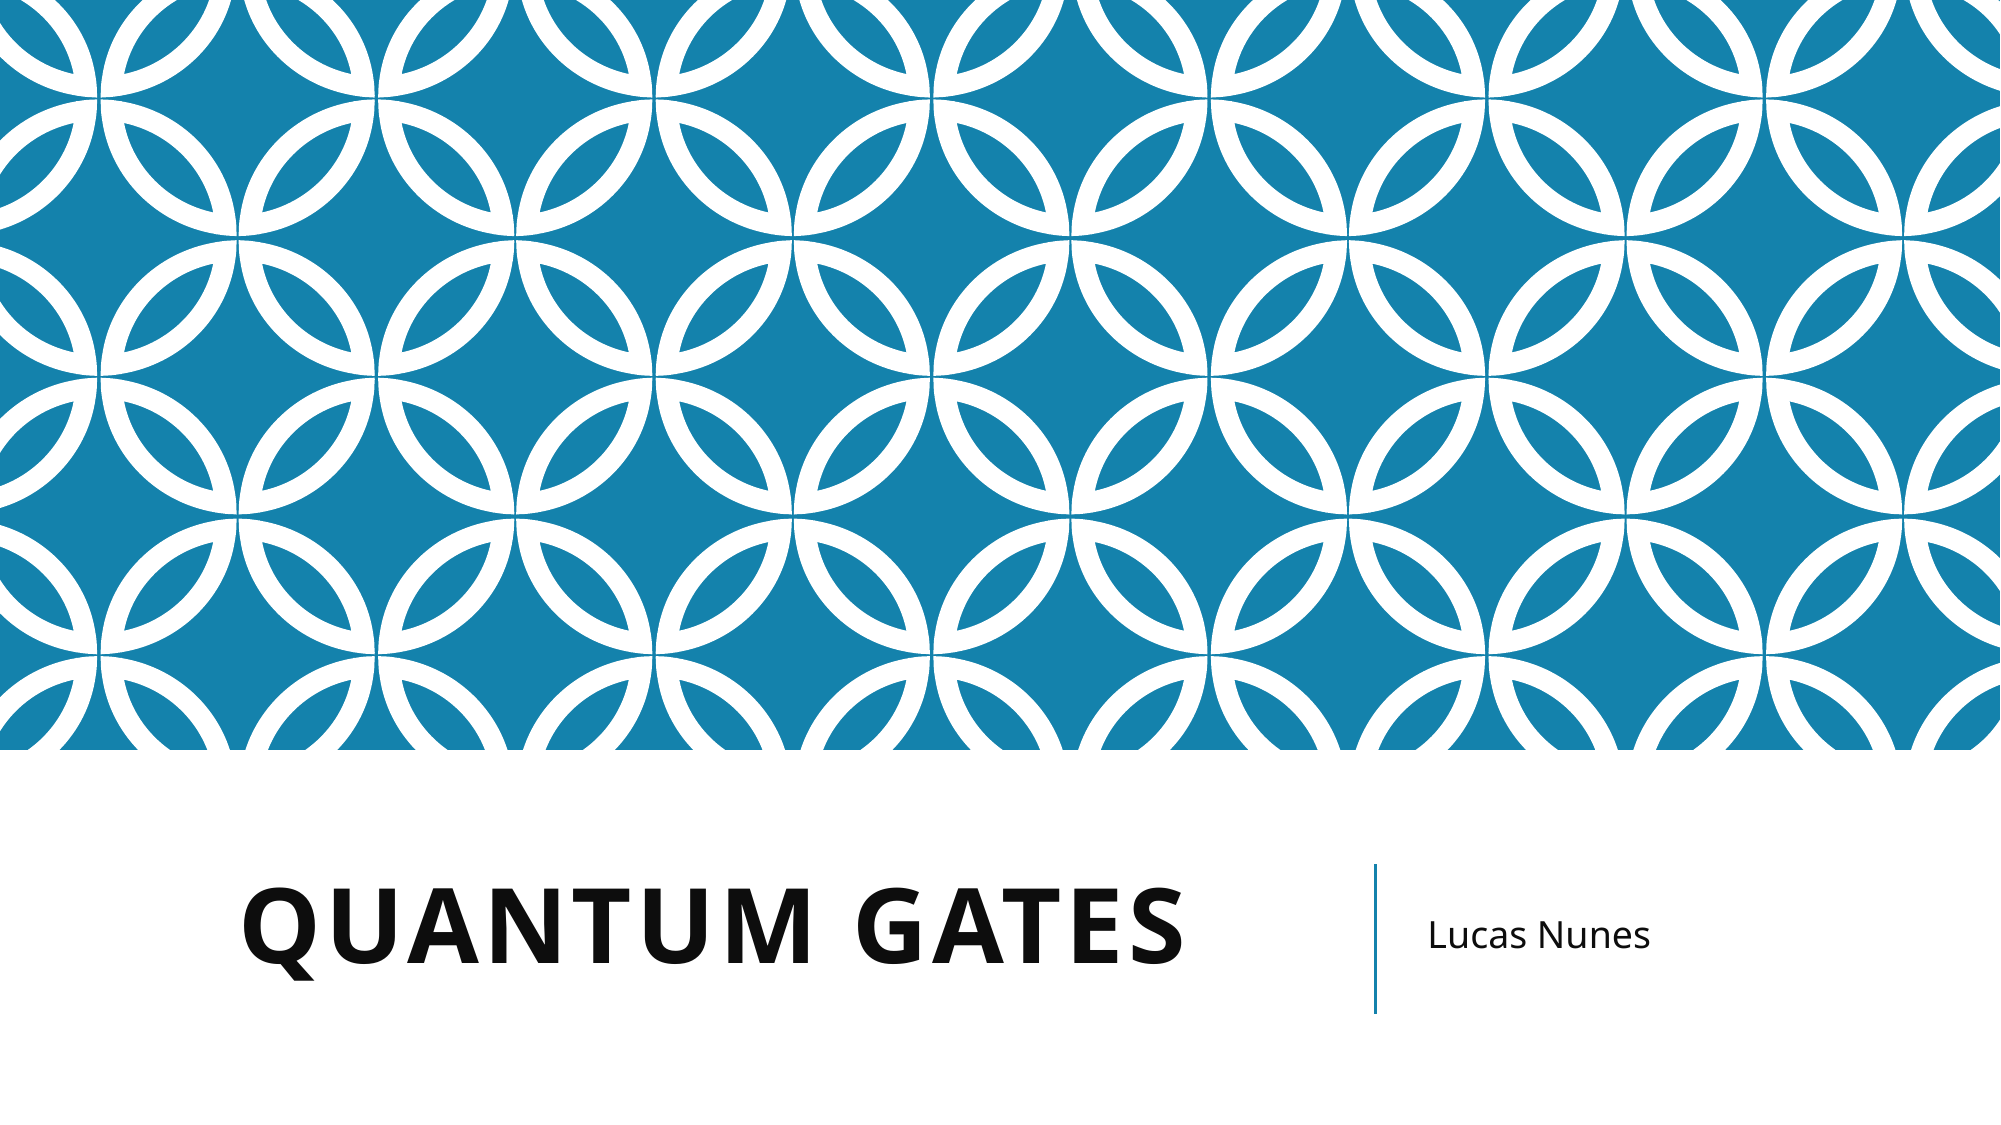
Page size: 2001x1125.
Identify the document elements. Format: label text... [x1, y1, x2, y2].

title QUANTUM GATES [75, 813, 1350, 1054]
subtitle Lucas Nunes [1412, 813, 1938, 1054]
